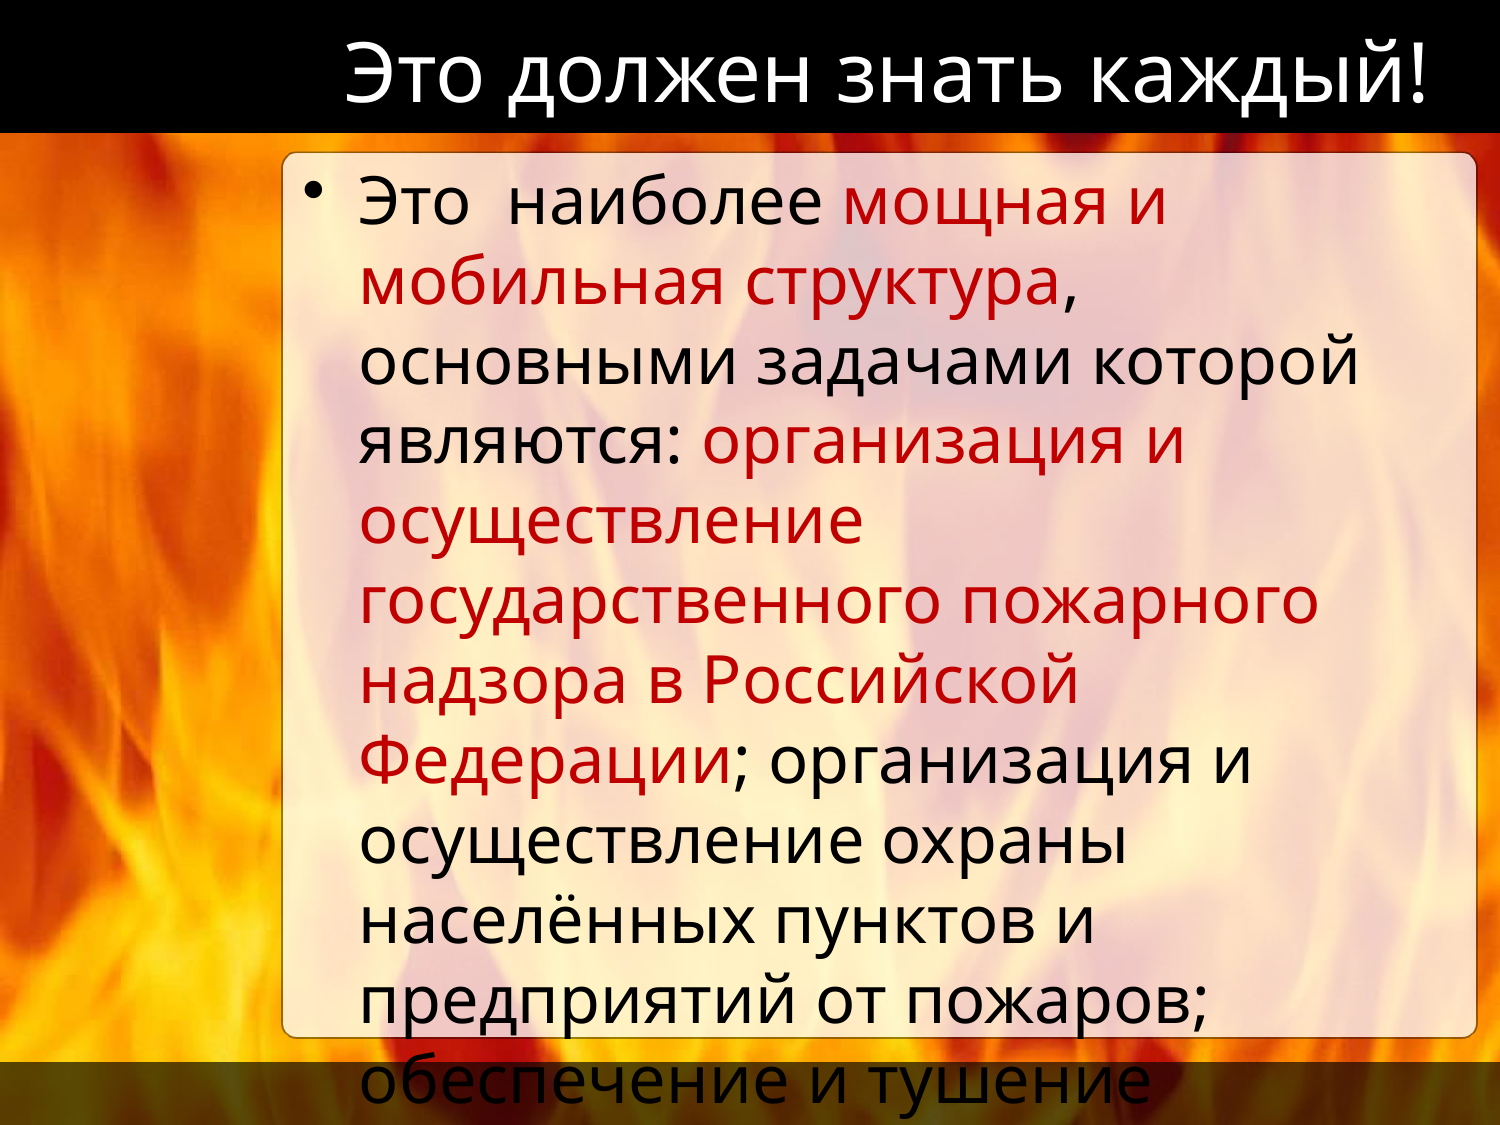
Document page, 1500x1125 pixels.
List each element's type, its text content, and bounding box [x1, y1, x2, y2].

title Это должен знать каждый! [275, 0, 1500, 138]
list Это наиболее мощная и мобильная структура, основными задачами которой являются: организация и осуществление государственного пожарного надзора в Российской Федерации; организация и осуществление охраны населённых пунктов и предприятий от пожаров; обеспечение и тушение пожаров. [287, 149, 1475, 1038]
picture [0, 0, 1500, 1125]
